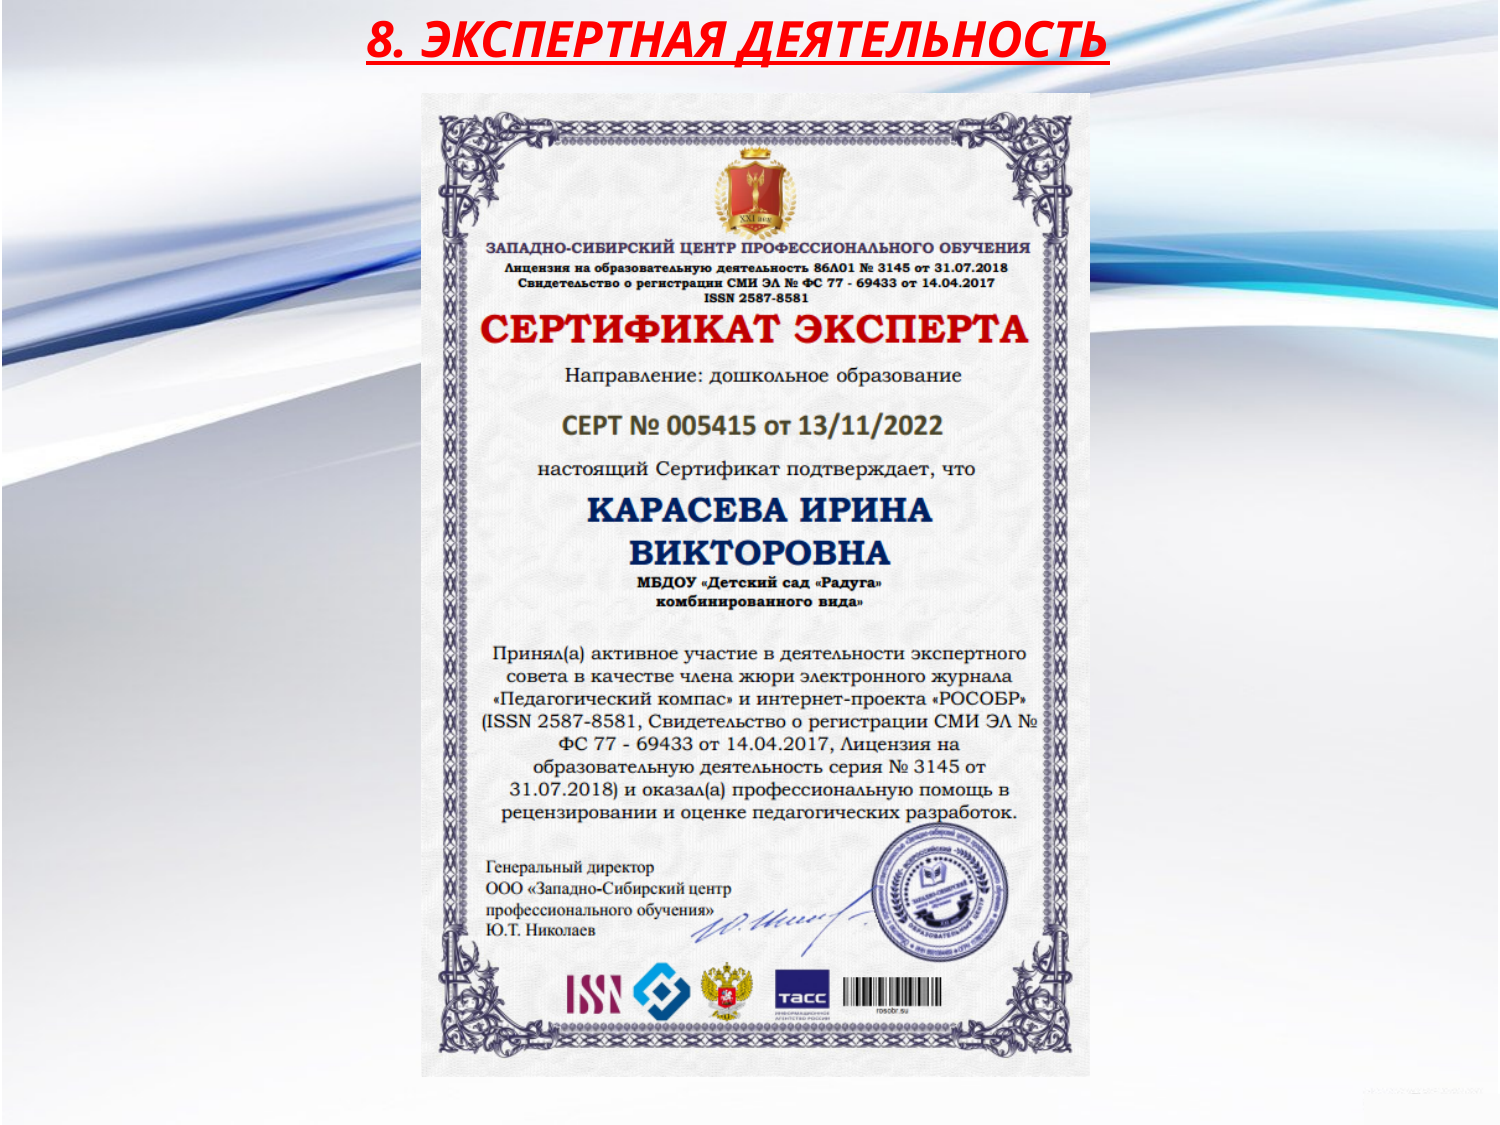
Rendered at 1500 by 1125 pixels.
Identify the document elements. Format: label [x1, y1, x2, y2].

text_box [421, 93, 1091, 1078]
picture [2, 0, 1498, 1125]
